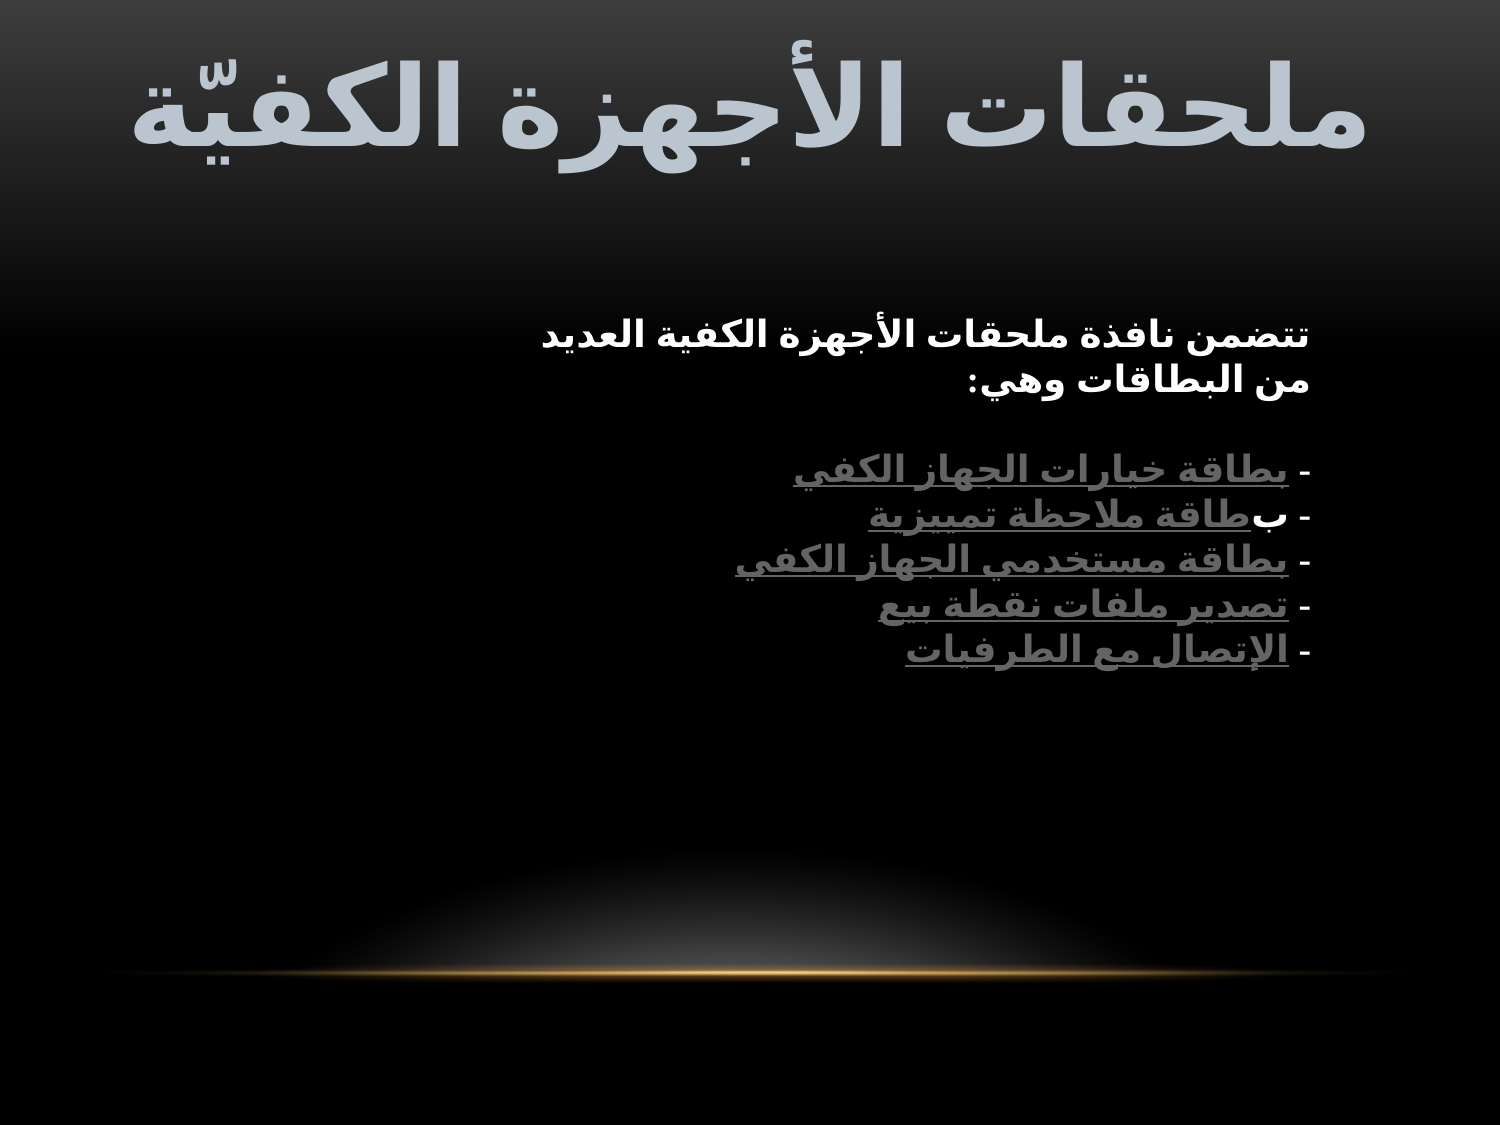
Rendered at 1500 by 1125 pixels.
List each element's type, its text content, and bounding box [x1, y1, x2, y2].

text_box تتضمن نافذة ملحقات الأجهزة الكفية العديد من البطاقات وهي: - بطاقة خيارات الجهاز الكفي - بطاقة ملاحظة تمييزية - بطاقة مستخدمي الجهاز الكفي - تصدير ملفات نقطة بيع - الإتصال مع الطرفيات [501, 302, 1326, 723]
picture [0, 0, 1500, 1125]
text_box ملحقات الأجهزة الكفيّة [112, 26, 1390, 176]
